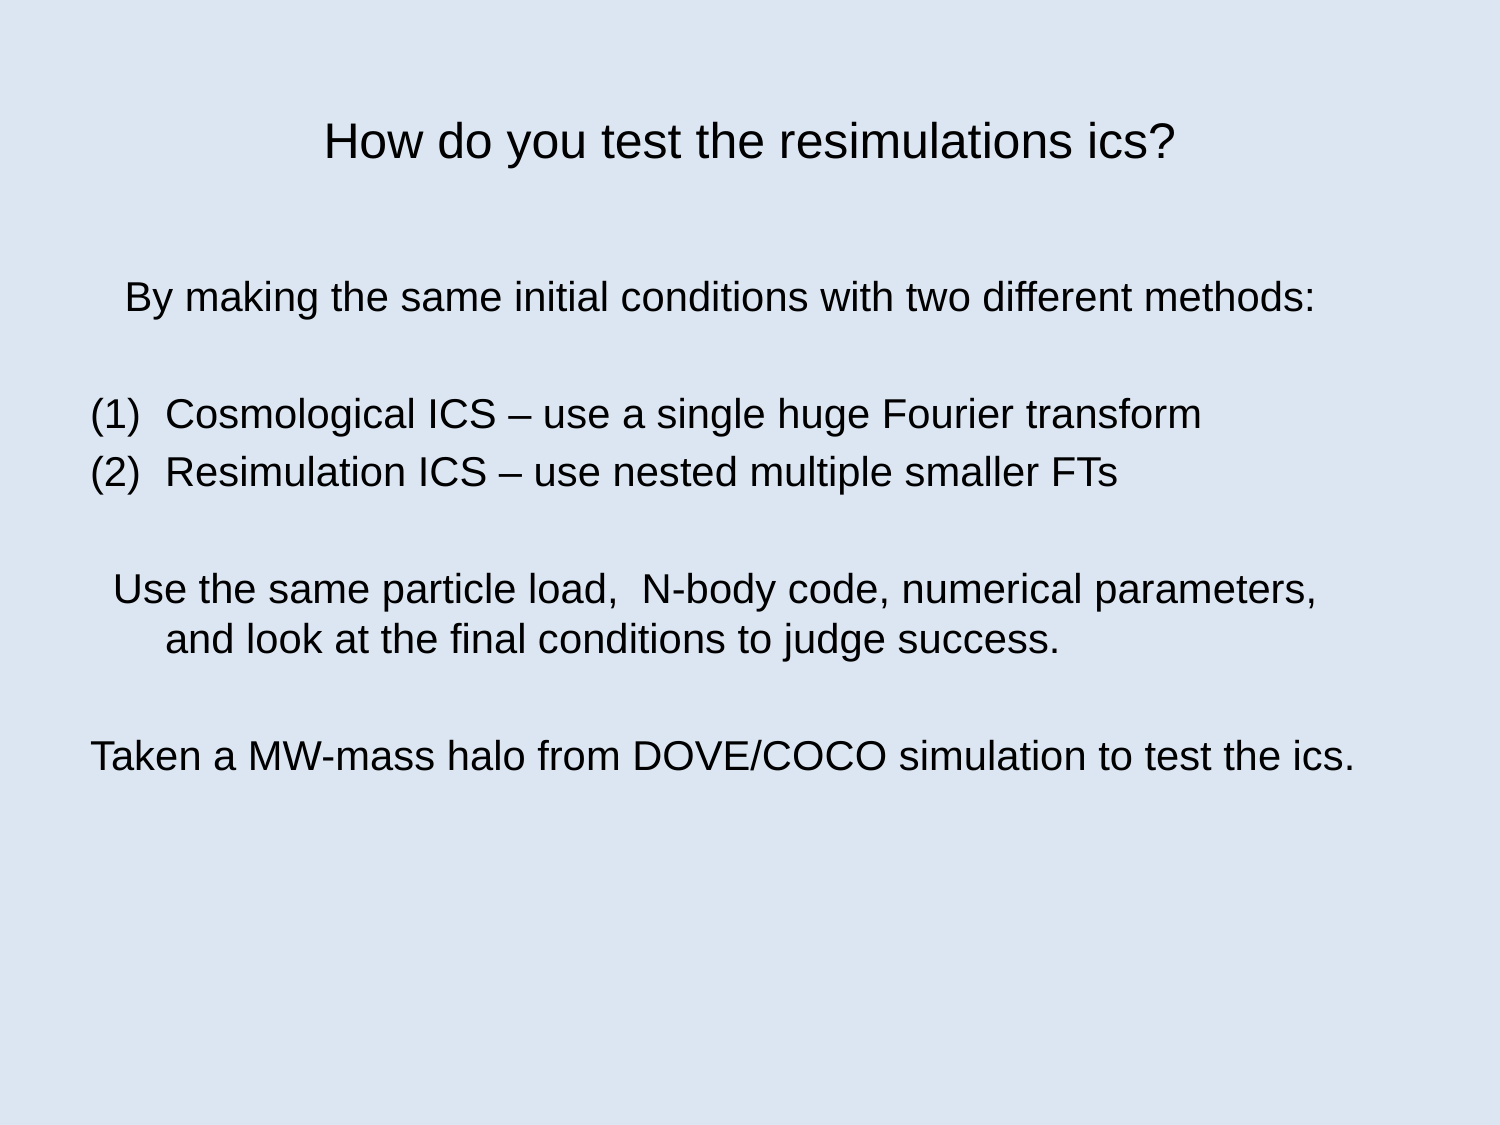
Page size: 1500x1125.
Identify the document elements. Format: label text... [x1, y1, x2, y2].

list By making the same initial conditions with two different methods: Cosmological ICS – use a single huge Fourier transform Resimulation ICS – use nested multiple smaller FTs Use the same particle load, N-body code, numerical parameters, and look at the final conditions to judge success. Taken a MW-mass halo from DOVE/COCO simulation to test the ics. [75, 262, 1425, 1005]
title How do you test the resimulations ics? [75, 45, 1425, 233]
